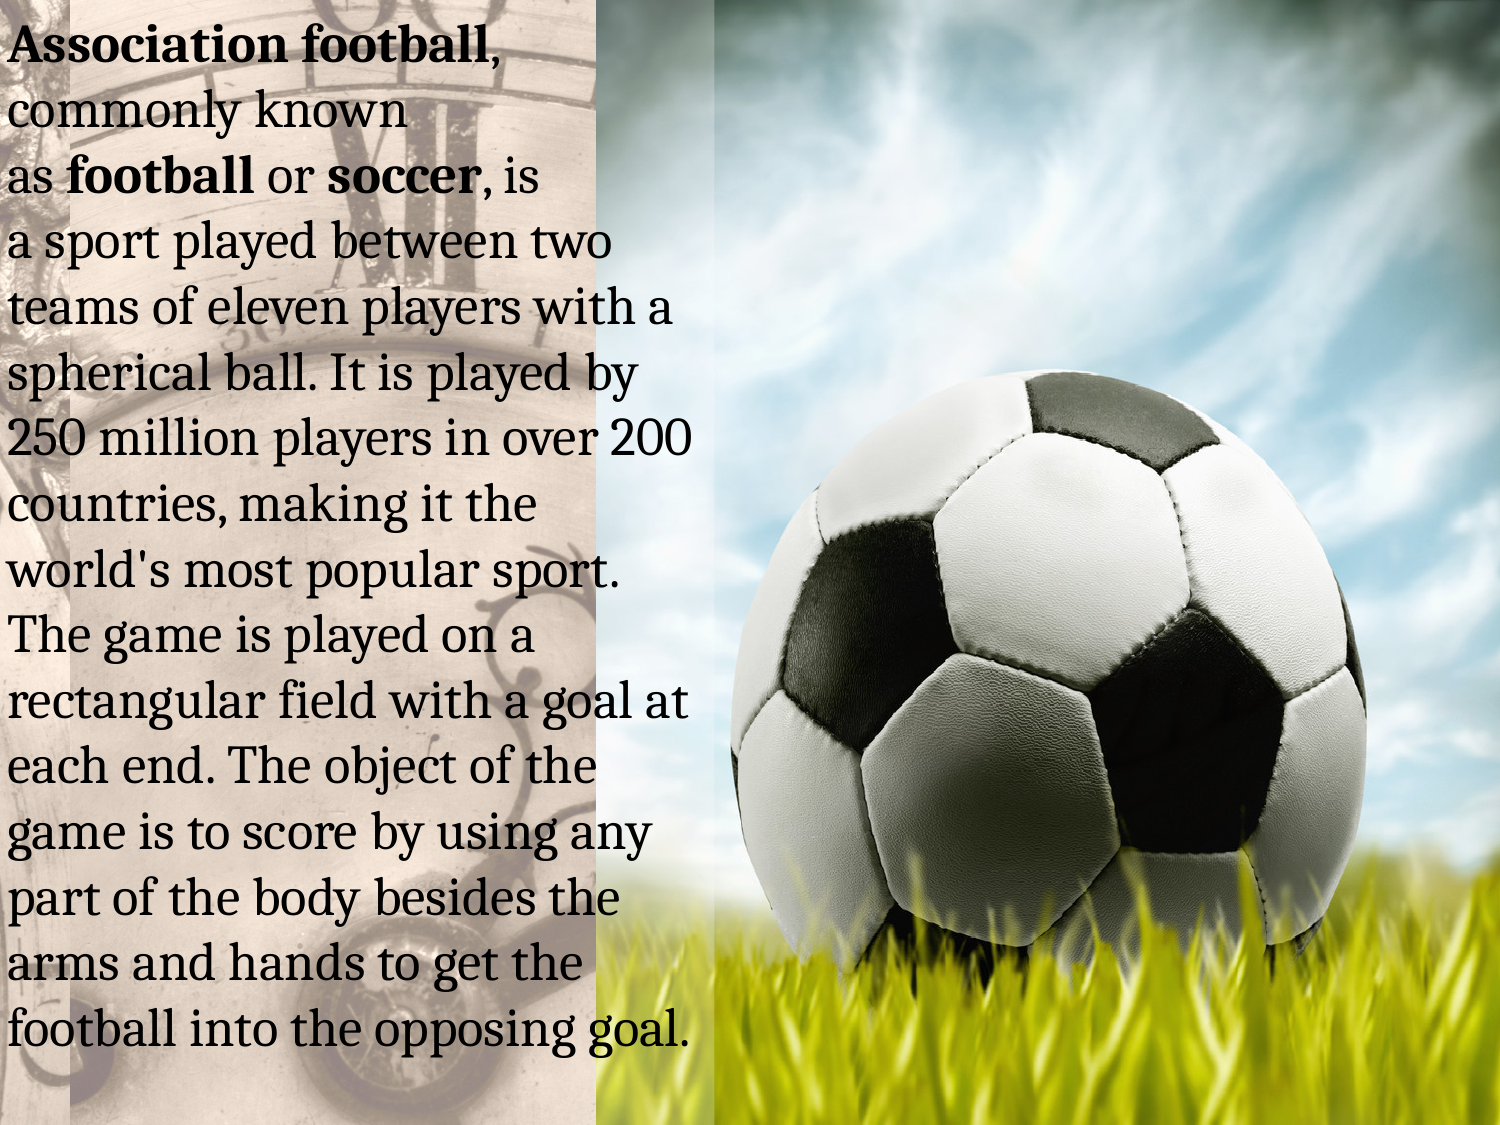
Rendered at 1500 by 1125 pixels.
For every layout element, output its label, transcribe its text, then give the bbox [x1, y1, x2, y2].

picture [596, 0, 1500, 1125]
list Association football, commonly known as football or soccer, is a sport played between two teams of eleven players with a spherical ball. It is played by 250 million players in over 200 countries, making it the world's most popular sport. The game is played on a rectangular field with a goal at each end. The object of the game is to score by using any part of the body besides the arms and hands to get the football into the opposing goal. [0, 0, 594, 1125]
